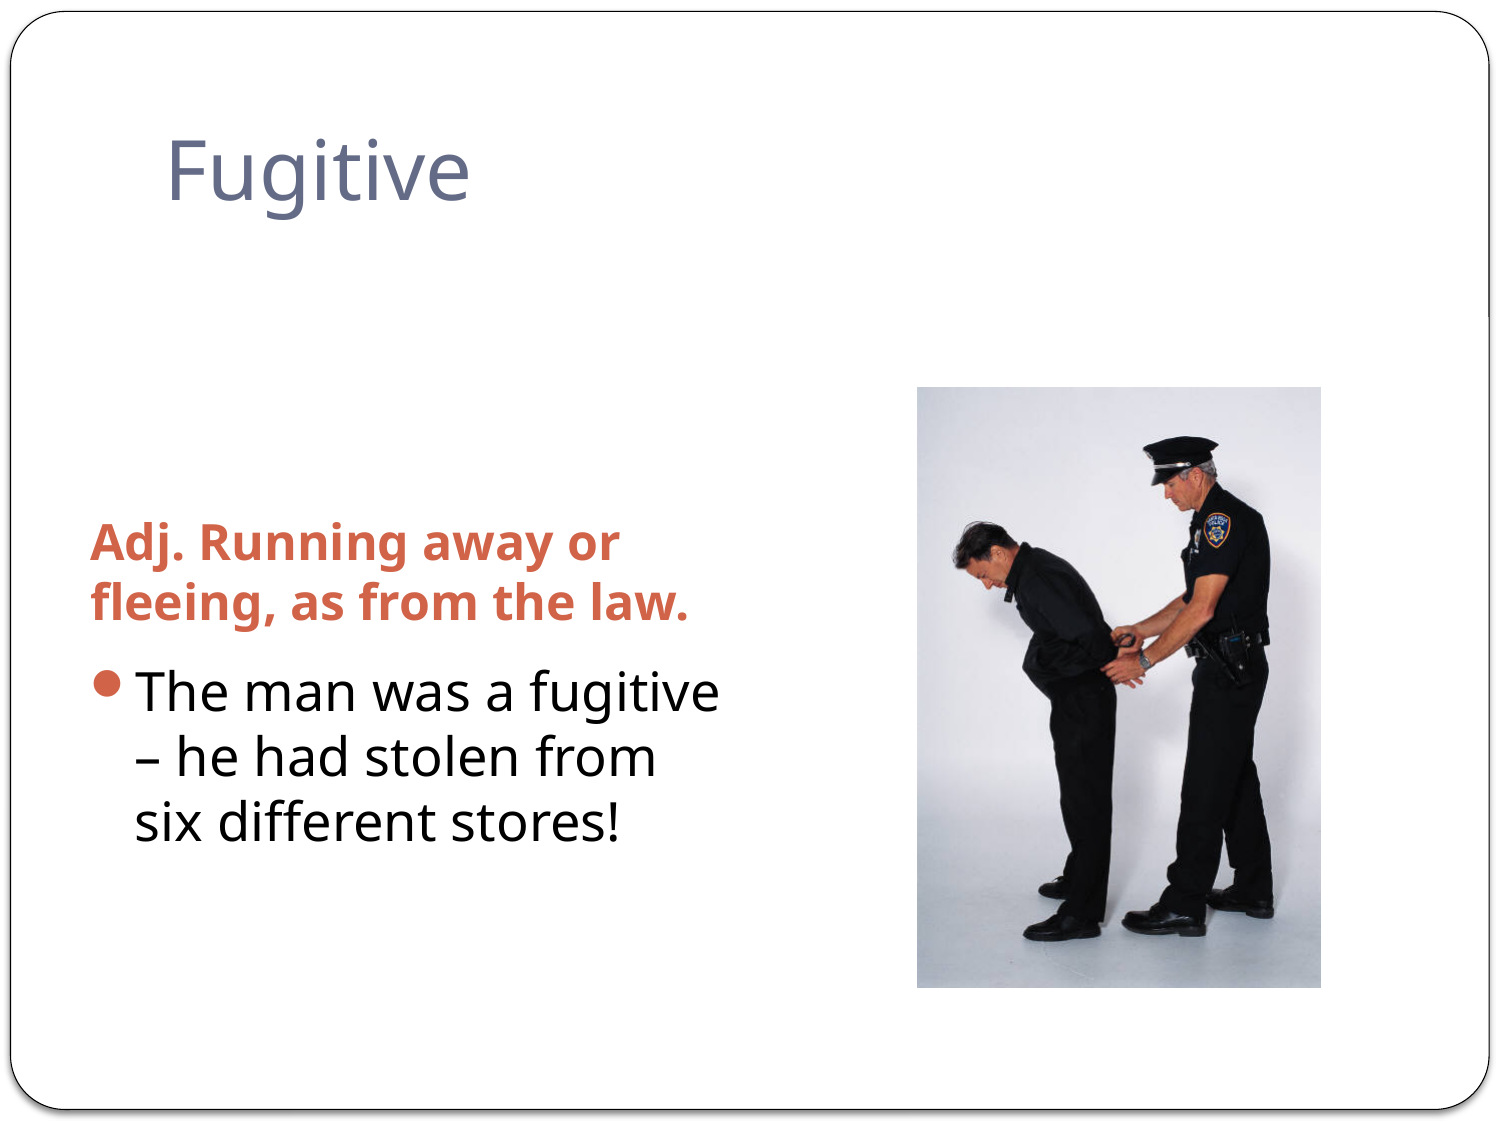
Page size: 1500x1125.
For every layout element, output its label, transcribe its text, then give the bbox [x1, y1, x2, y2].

list The man was a fugitive – he had stolen from six different stores! [75, 650, 738, 1005]
title Fugitive [150, 44, 1425, 233]
list Adj. Running away or fleeing, as from the law. [74, 251, 739, 638]
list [916, 387, 1321, 988]
